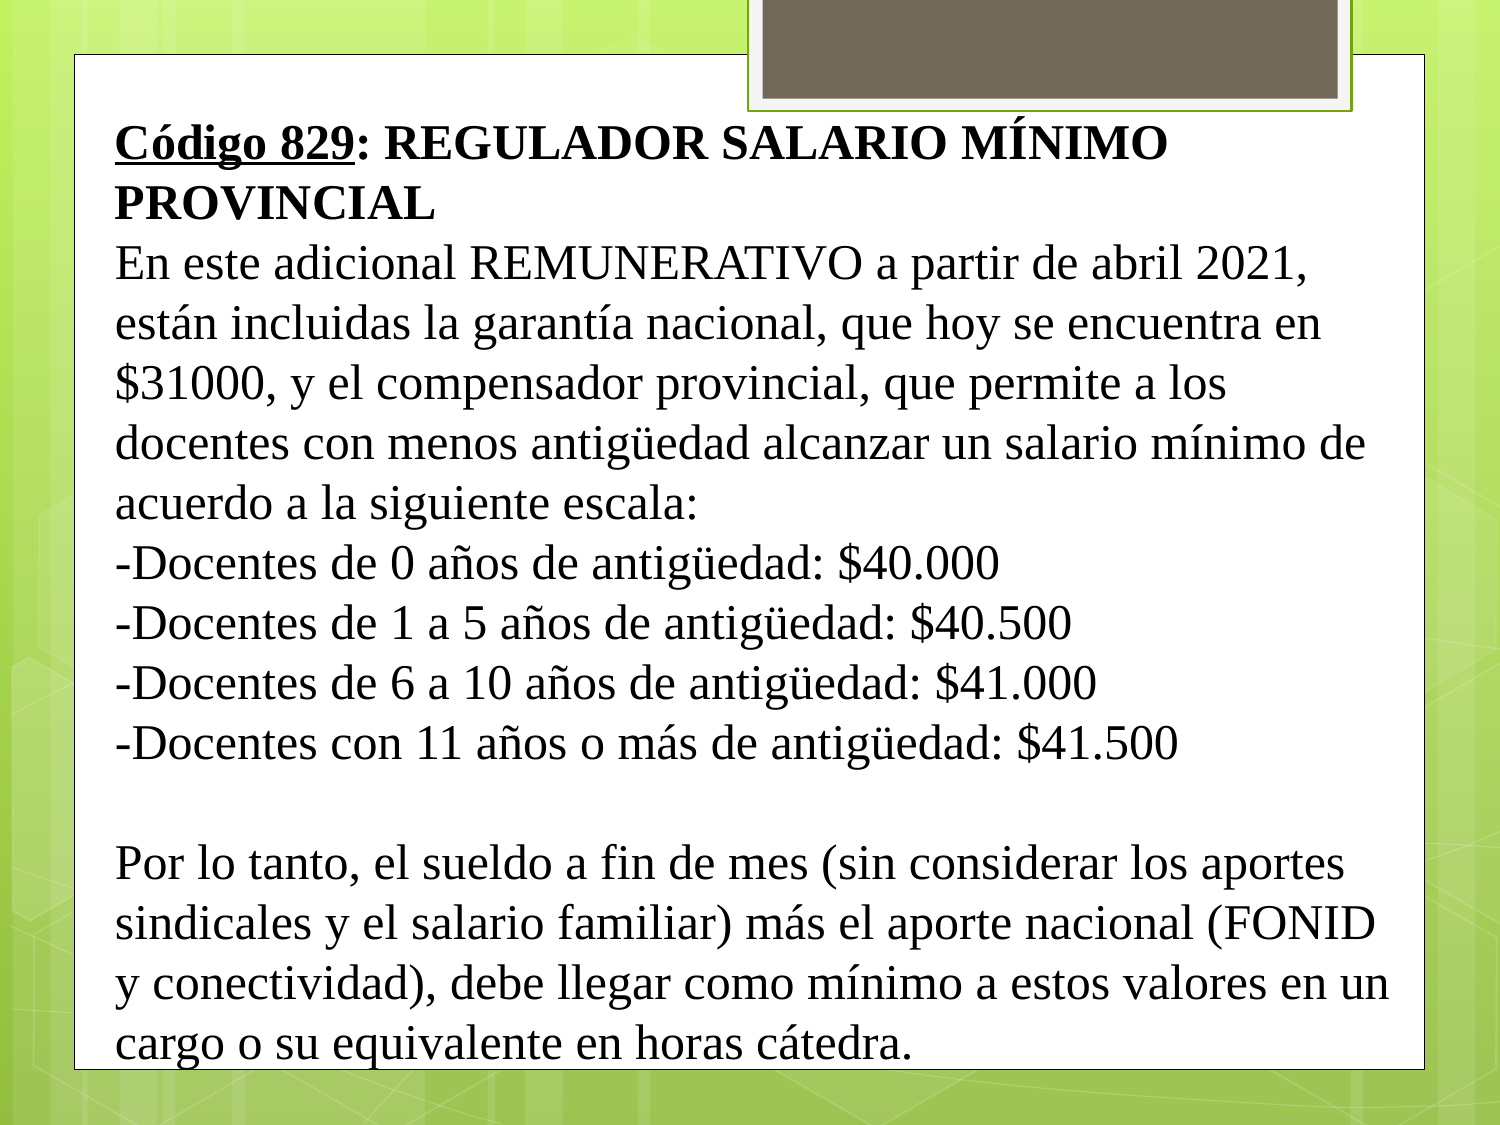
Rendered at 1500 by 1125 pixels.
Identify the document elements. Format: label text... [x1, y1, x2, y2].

text_box Código 829: REGULADOR SALARIO MÍNIMO PROVINCIAL En este adicional REMUNERATIVO a partir de abril 2021, están incluidas la garantía nacional, que hoy se encuentra en $31000, y el compensador provincial, que permite a los docentes con menos antigüedad alcanzar un salario mínimo de acuerdo a la siguiente escala: -Docentes de 0 años de antigüedad: $40.000 -Docentes de 1 a 5 años de antigüedad: $40.500 -Docentes de 6 a 10 años de antigüedad: $41.000 -Docentes con 11 años o más de antigüedad: $41.500 Por lo tanto, el sueldo a fin de mes (sin considerar los aportes sindicales y el salario familiar) más el aporte nacional (FONID y conectividad), debe llegar como mínimo a estos valores en un cargo o su equivalente en horas cátedra. [100, 101, 1412, 1125]
